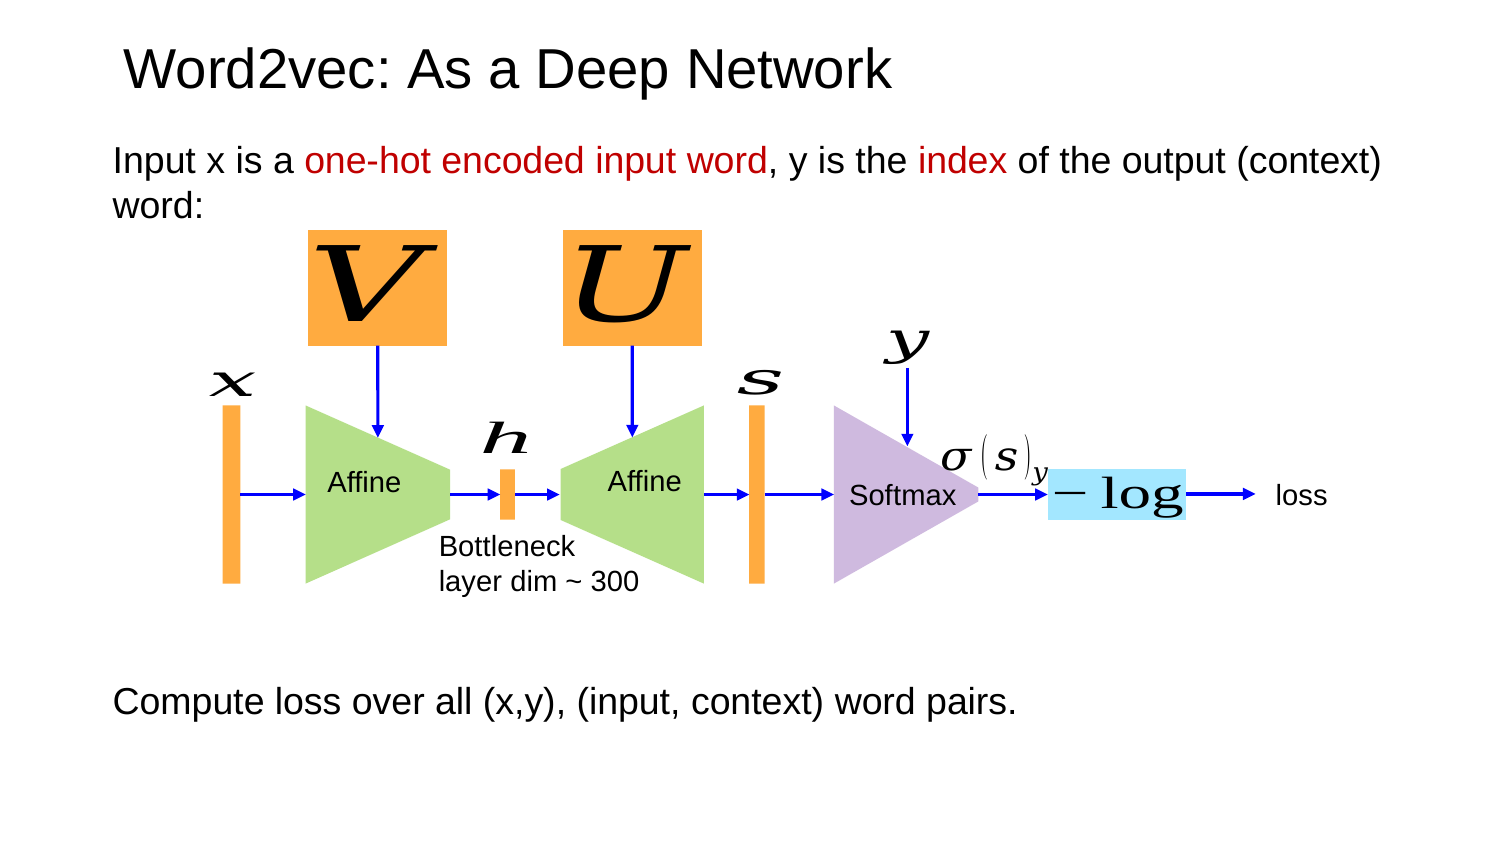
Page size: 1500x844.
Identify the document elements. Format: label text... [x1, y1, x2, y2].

text_box [558, 403, 707, 586]
text_box [498, 467, 517, 519]
text_box [747, 403, 767, 586]
text_box Word2vec: As a Deep Network [112, 21, 1232, 125]
text_box [221, 403, 243, 586]
text_box Softmax [834, 469, 972, 519]
text_box [303, 403, 453, 586]
text_box [831, 501, 952, 586]
text_box Input x is a one-hot encoded input word, y is the index of the output (context) word: Compute loss over all (x,y), (input, context) word pairs. [87, 125, 1428, 719]
text_box Bottleneck layer dim ~ 300 [424, 519, 655, 605]
text_box loss [1260, 469, 1343, 519]
text_box [831, 403, 945, 494]
text_box [972, 481, 981, 508]
